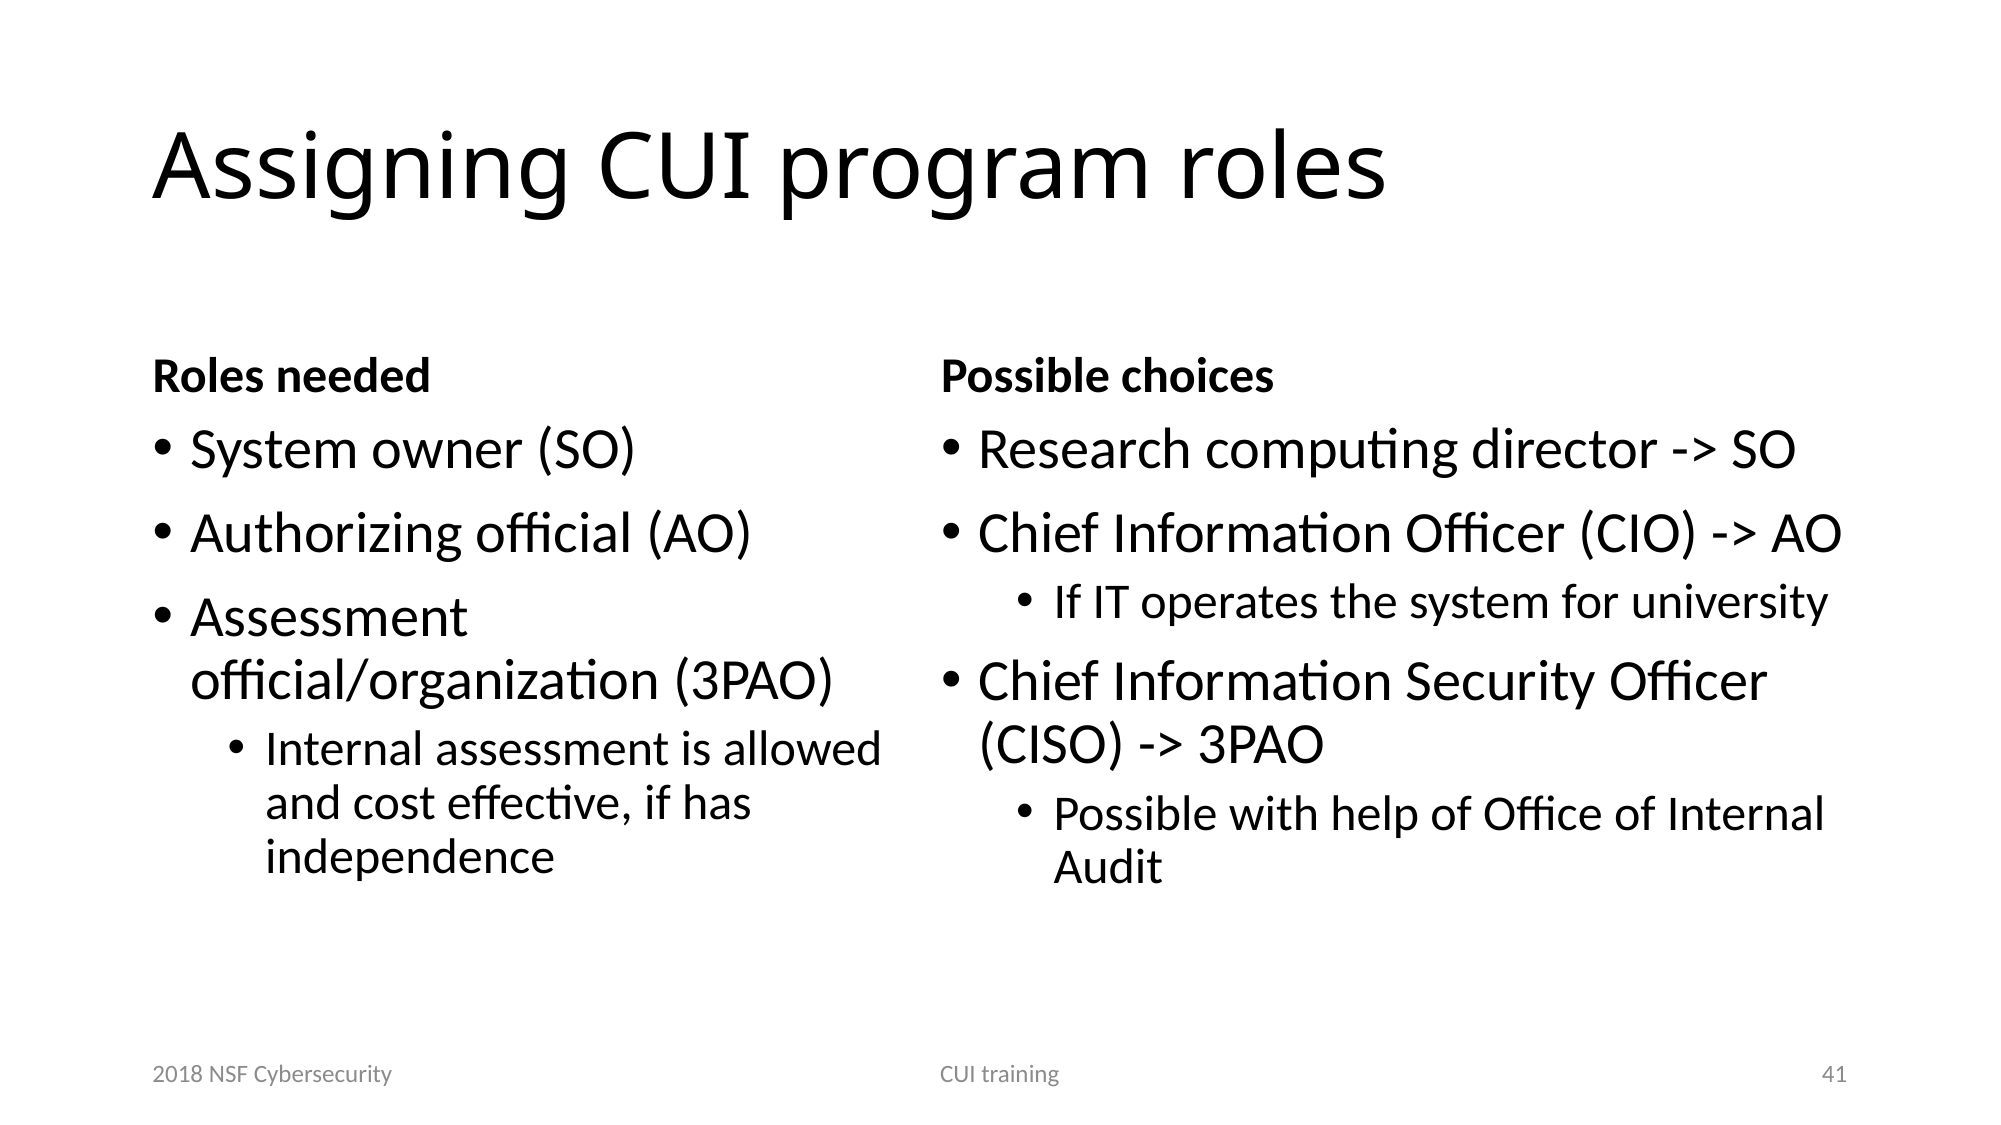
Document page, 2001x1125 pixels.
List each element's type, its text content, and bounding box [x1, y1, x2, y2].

footer CUI training [662, 1042, 1338, 1103]
slide_number 2018 NSF Cybersecurity [137, 1042, 588, 1103]
slide_number 41 [1412, 1042, 1863, 1103]
list Possible choices [926, 275, 1863, 410]
title Assigning CUI program roles [137, 59, 1863, 275]
list Research computing director -> SO Chief Information Officer (CIO) -> AO If IT operates the system for university Chief Information Security Officer (CISO) -> 3PAO Possible with help of Office of Internal Audit [926, 410, 1863, 1016]
list Roles needed [137, 275, 926, 411]
list System owner (SO) Authorizing official (AO) Assessment official/organization (3PAO) Internal assessment is allowed and cost effective, if has independence [137, 410, 905, 1016]
